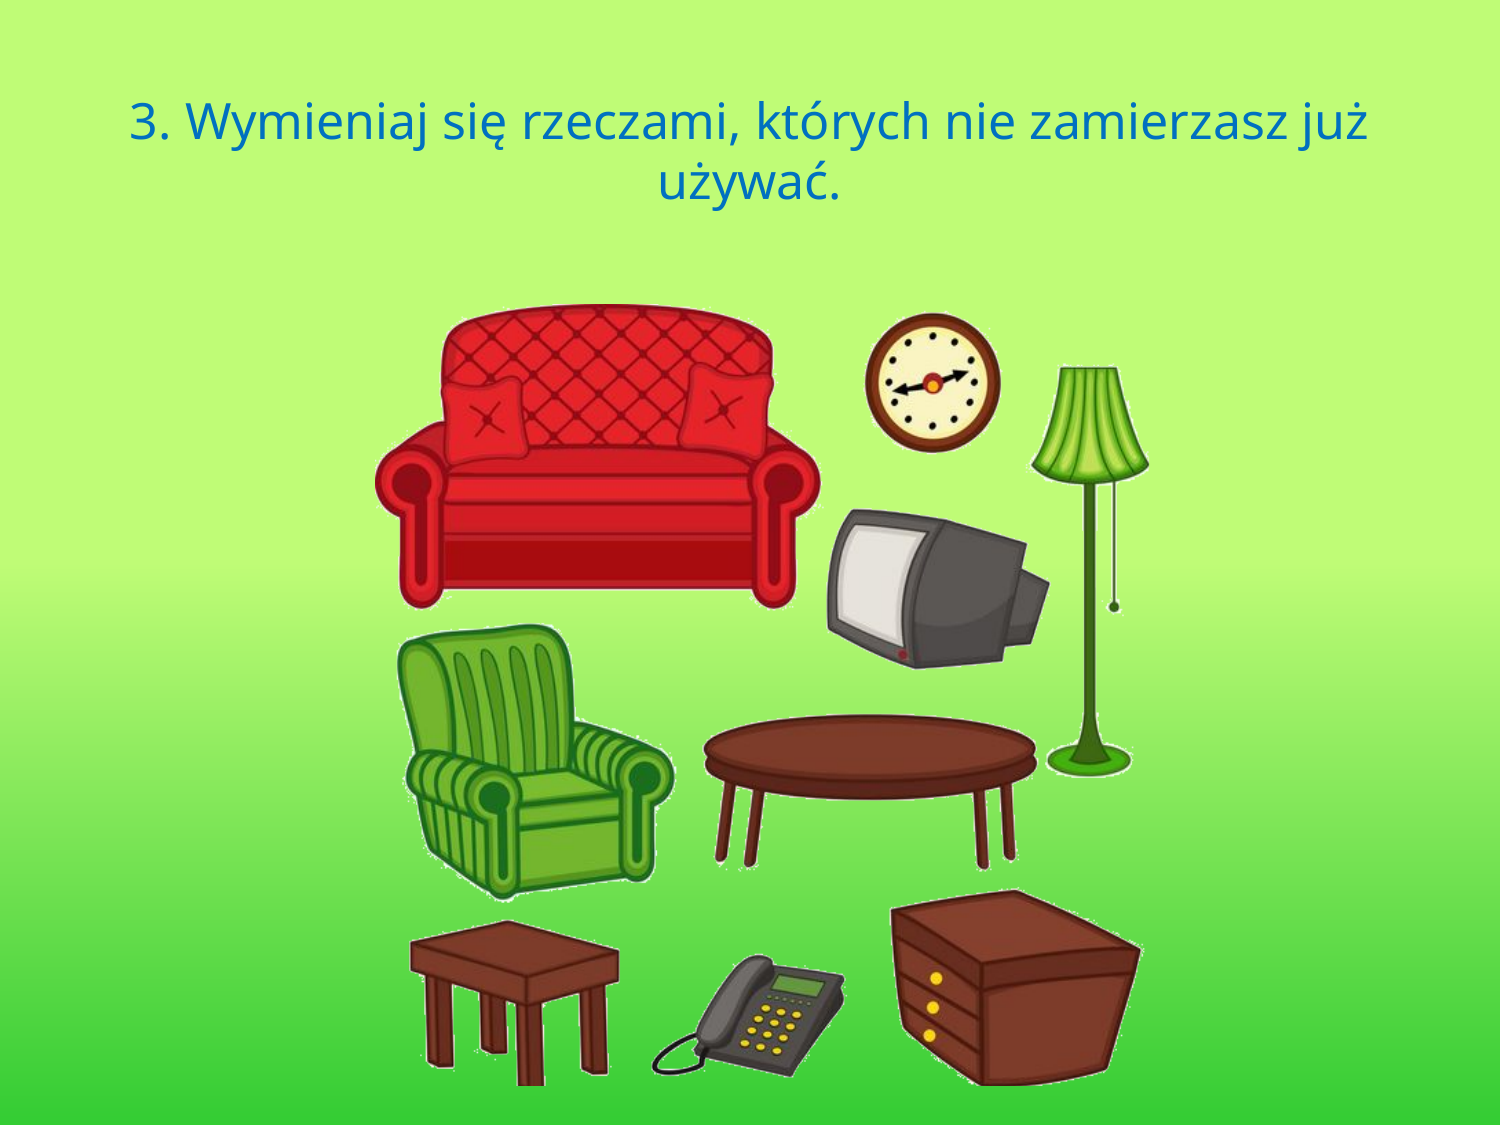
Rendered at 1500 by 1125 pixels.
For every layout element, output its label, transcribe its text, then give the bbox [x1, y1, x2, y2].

picture [374, 304, 1150, 1086]
text_box 3. Wymieniaj się rzeczami, których nie zamierzasz już używać. [93, 81, 1407, 217]
